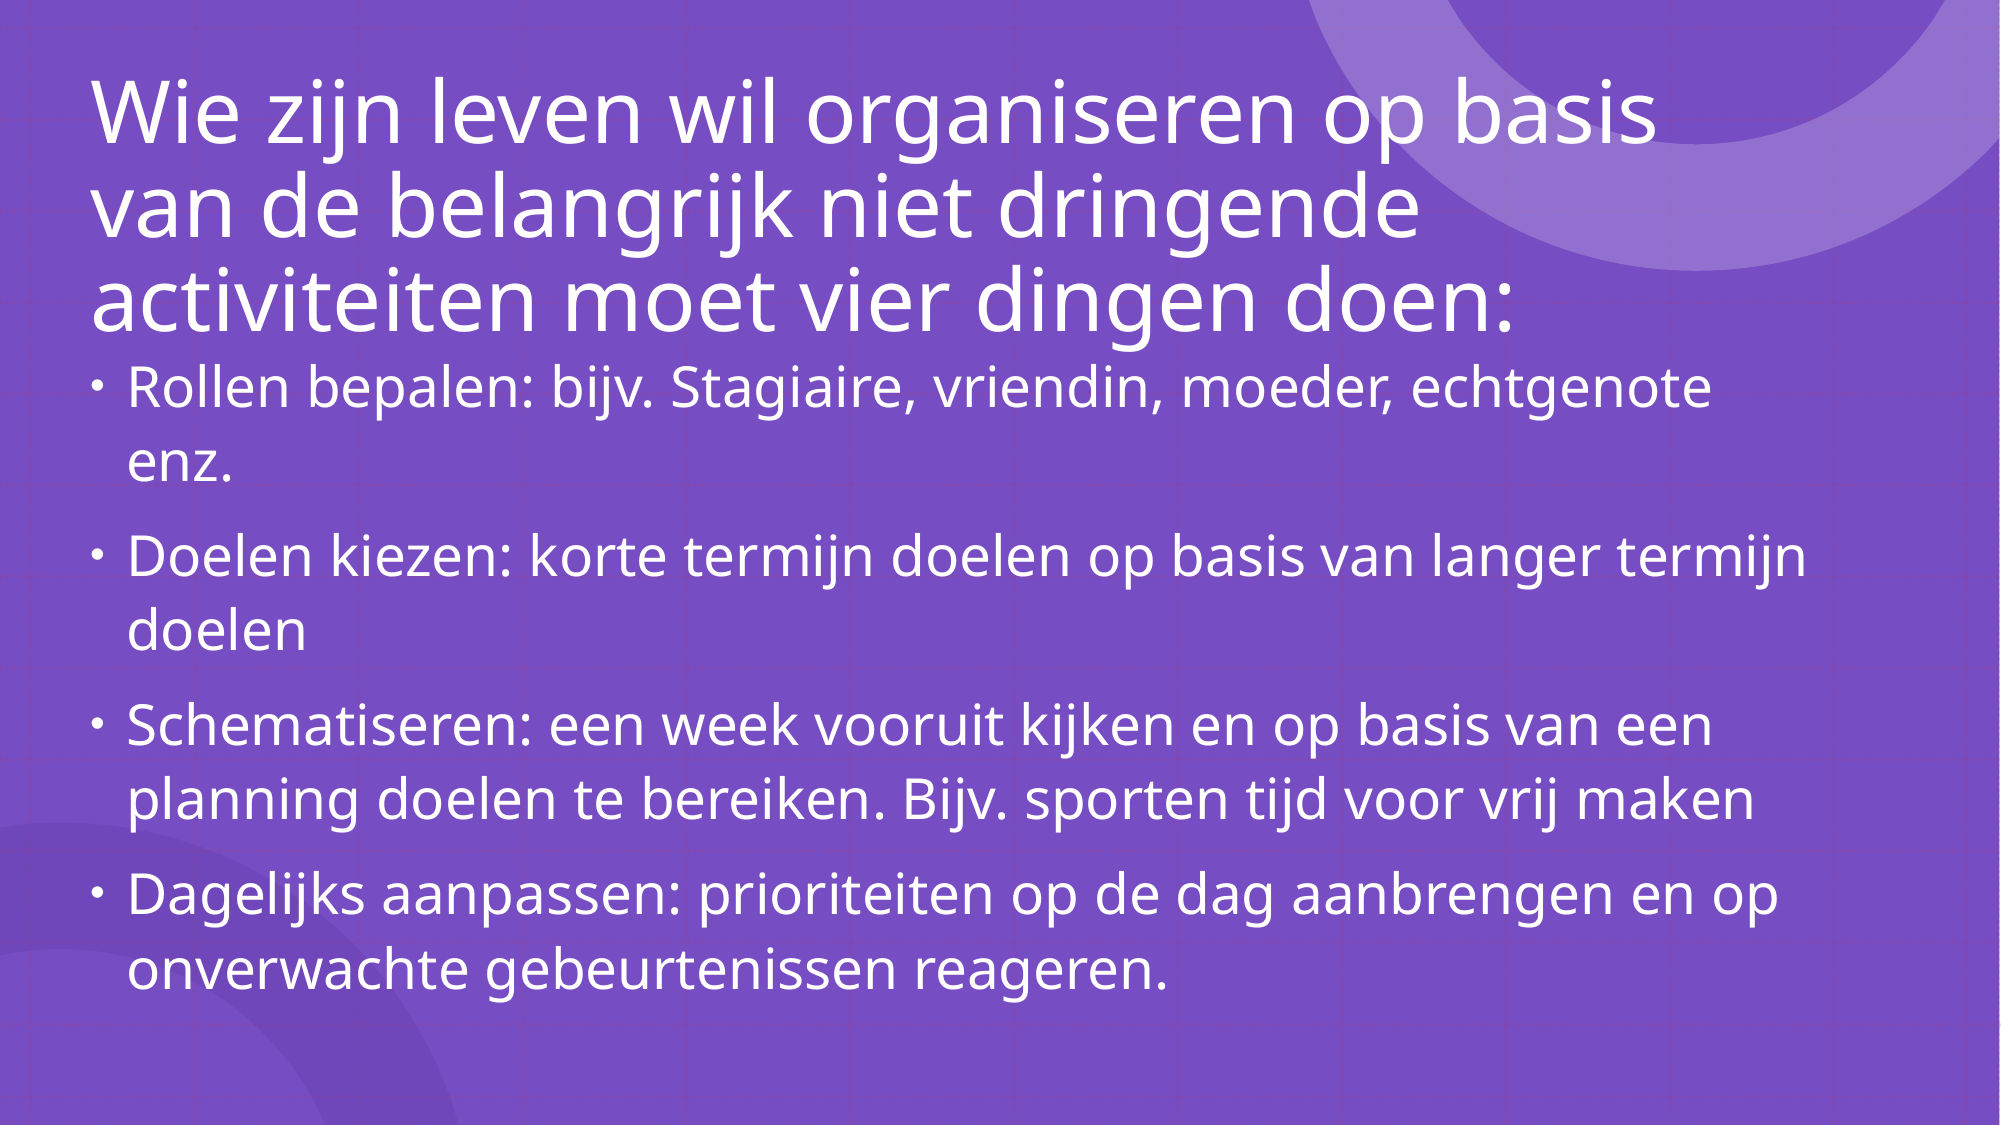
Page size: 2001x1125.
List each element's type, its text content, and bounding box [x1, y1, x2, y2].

list Rollen bepalen: bijv. Stagiaire, vriendin, moeder, echtgenote enz. Doelen kiezen: korte termijn doelen op basis van langer termijn doelen Schematiseren: een week vooruit kijken en op basis van een planning doelen te bereiken. Bijv. sporten tijd voor vrij maken Dagelijks aanpassen: prioriteiten op de dag aanbrengen en op onverwachte gebeurtenissen reageren. [75, 336, 1834, 1014]
title Wie zijn leven wil organiseren op basis van de belangrijk niet dringende activiteiten moet vier dingen doen: [75, 59, 1834, 336]
